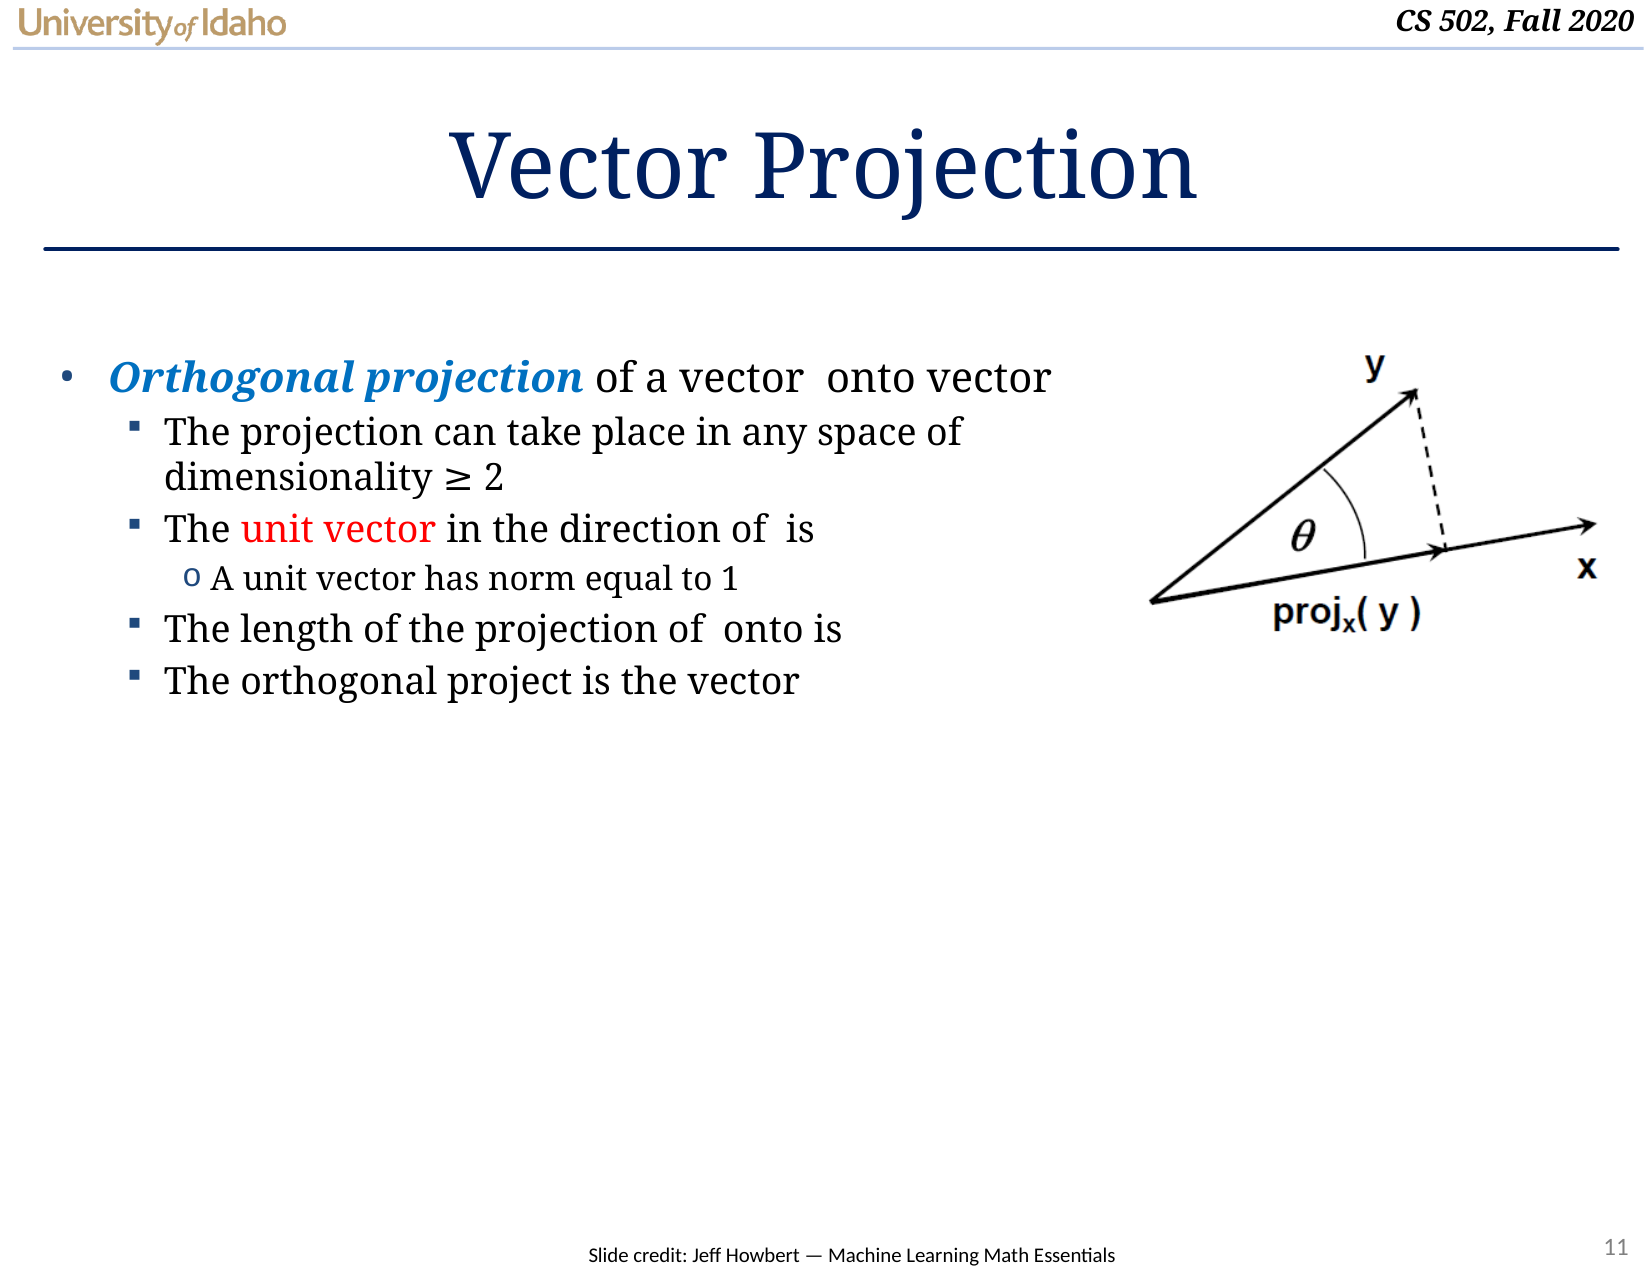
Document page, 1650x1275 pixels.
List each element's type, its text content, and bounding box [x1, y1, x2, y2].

text_box Slide credit: Jeff Howbert — Machine Learning Math Essentials [139, 1234, 1570, 1275]
picture [19, 8, 286, 46]
picture [1131, 353, 1626, 650]
title Vector Projection [0, 75, 1650, 248]
